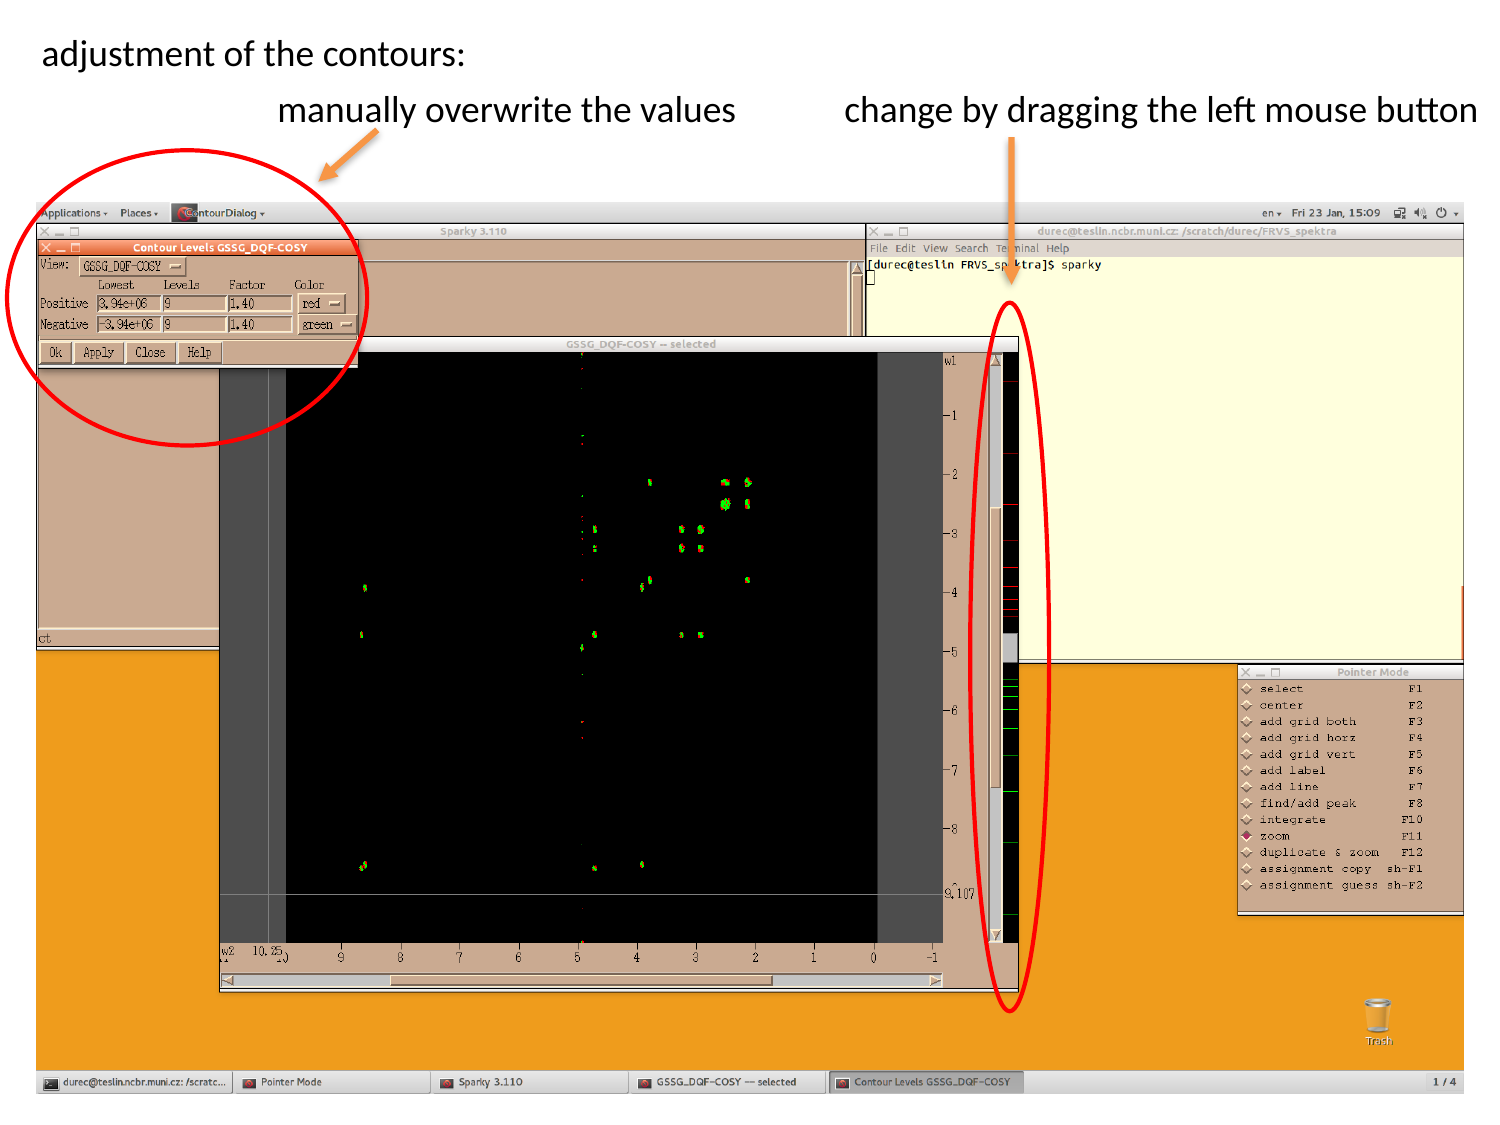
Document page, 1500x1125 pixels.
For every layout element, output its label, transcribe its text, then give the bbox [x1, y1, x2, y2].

text_box [318, 138, 373, 182]
picture [36, 202, 1464, 1095]
text_box [4, 220, 31, 376]
text_box [1008, 138, 1015, 200]
text_box change by dragging the left mouse button [829, 77, 1494, 138]
text_box manually overwrite the values [262, 77, 752, 138]
text_box [49, 148, 325, 200]
text_box adjustment of the contours: [26, 21, 482, 82]
